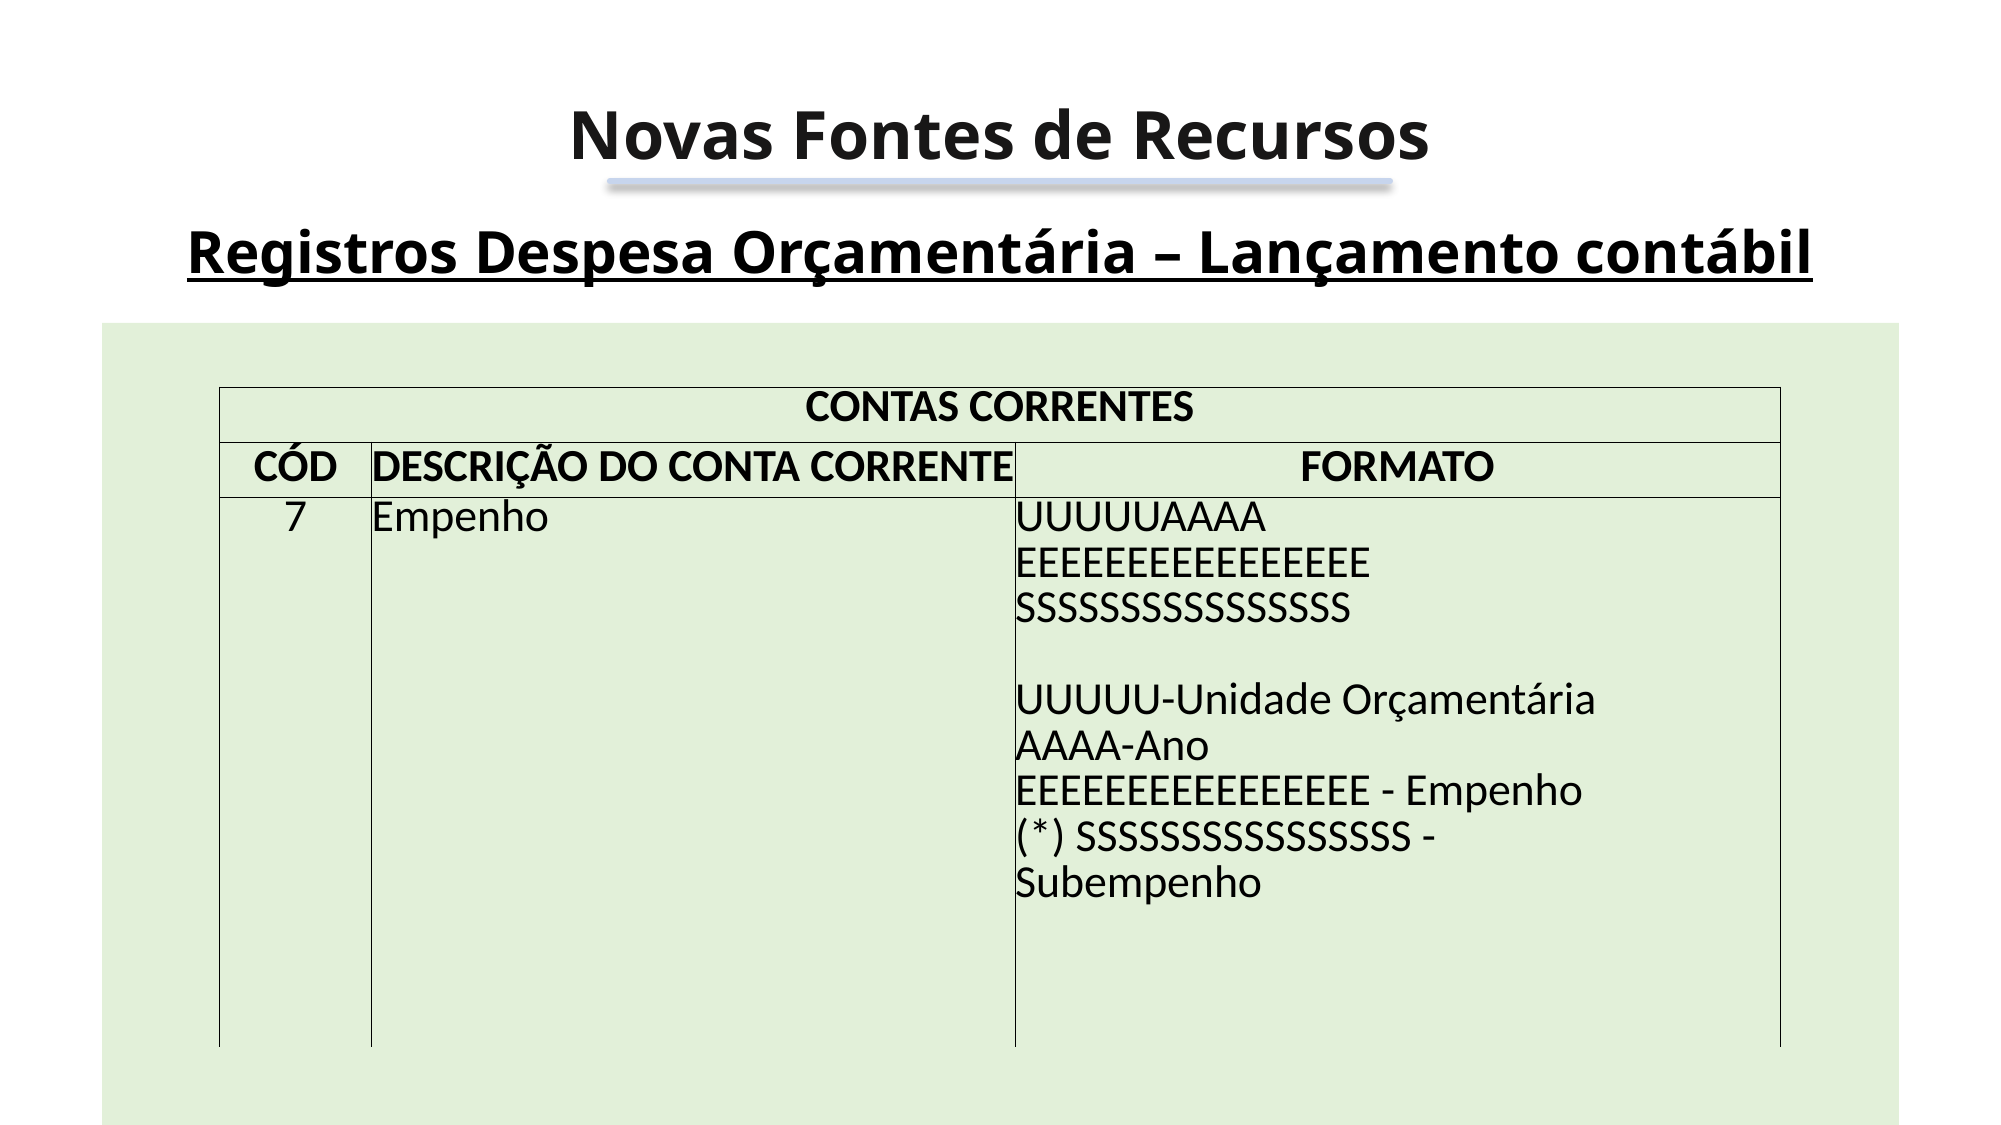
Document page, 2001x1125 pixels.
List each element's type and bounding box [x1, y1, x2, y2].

text_box [172, 207, 1828, 293]
table_cell [1016, 443, 1780, 497]
table_cell [220, 498, 371, 1047]
table_cell [372, 498, 1015, 1047]
table_cell [220, 443, 371, 497]
text_box [554, 85, 1446, 180]
table_cell [1016, 498, 1780, 1047]
table_cell [372, 443, 1015, 497]
text_box [102, 322, 1899, 1125]
table_header [220, 388, 1780, 442]
